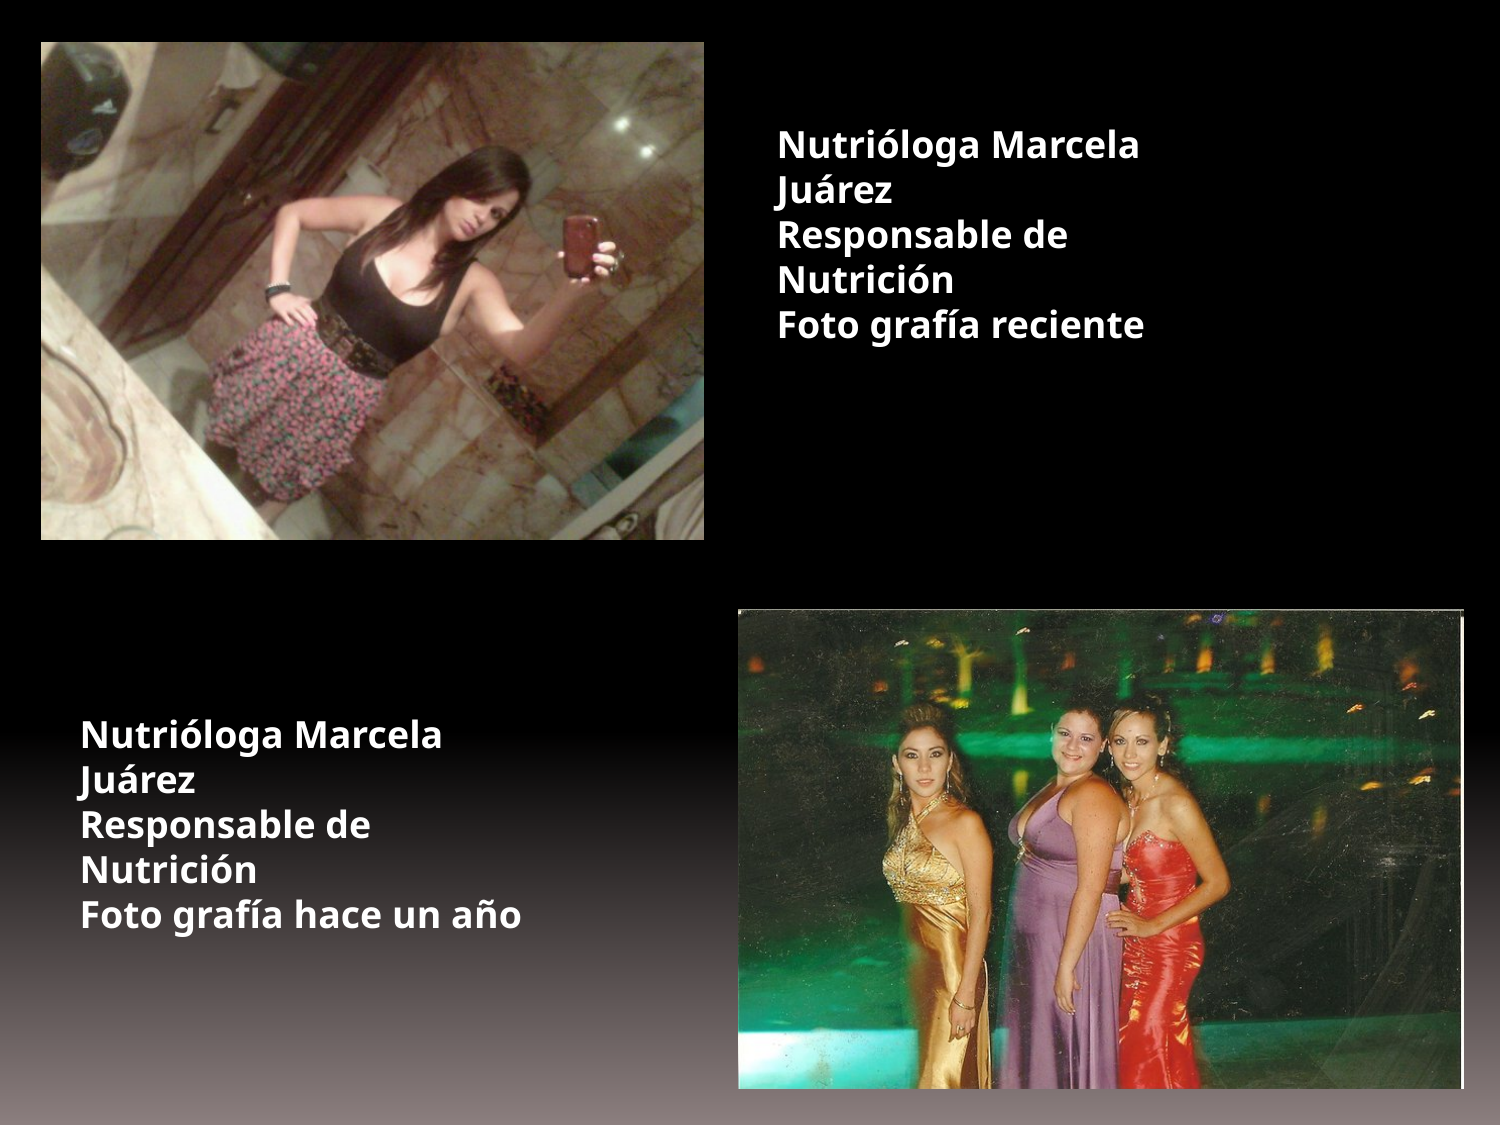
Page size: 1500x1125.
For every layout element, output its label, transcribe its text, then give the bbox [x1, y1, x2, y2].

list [40, 42, 704, 540]
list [737, 609, 1465, 1089]
text_box Nutrióloga Marcela Juárez Responsable de Nutrición Foto grafía reciente [761, 113, 1258, 354]
text_box Nutrióloga Marcela Juárez Responsable de Nutrición Foto grafía hace un año [64, 704, 561, 944]
